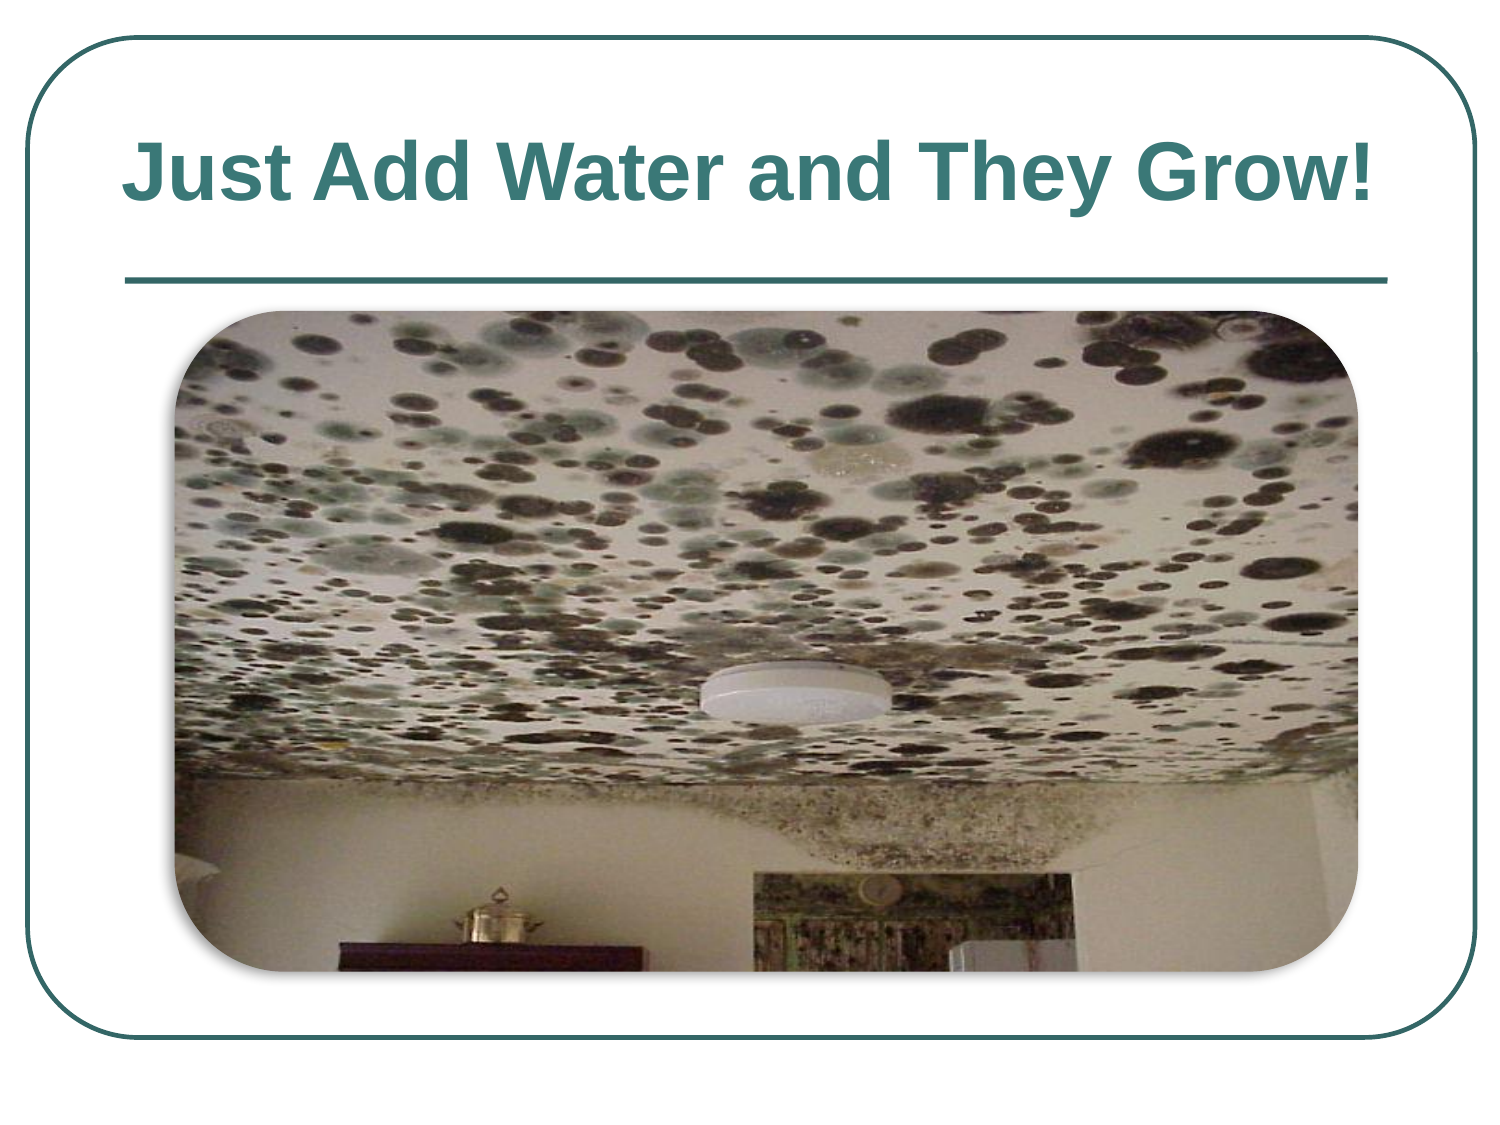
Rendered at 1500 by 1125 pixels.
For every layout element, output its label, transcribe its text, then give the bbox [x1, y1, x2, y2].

title Just Add Water and They Grow! [105, 101, 1427, 225]
picture [174, 310, 1359, 972]
